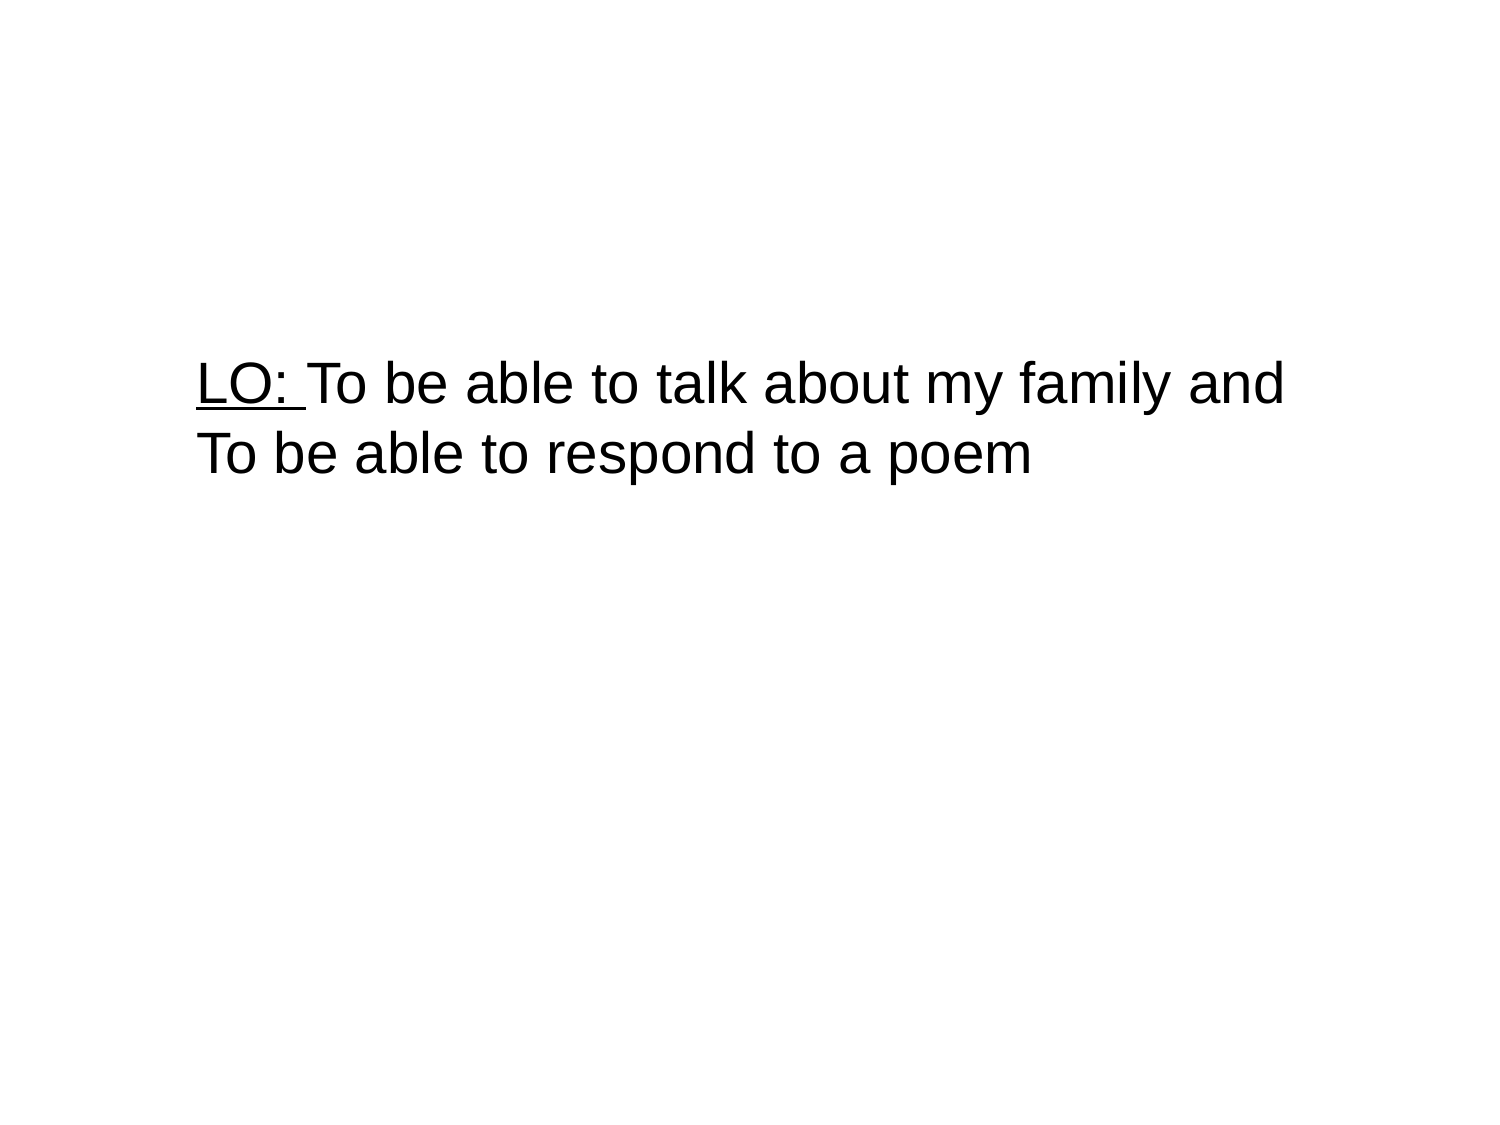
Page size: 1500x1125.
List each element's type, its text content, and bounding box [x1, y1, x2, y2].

text_box LO: To be able to talk about my family and To be able to respond to a poem [181, 338, 1319, 493]
